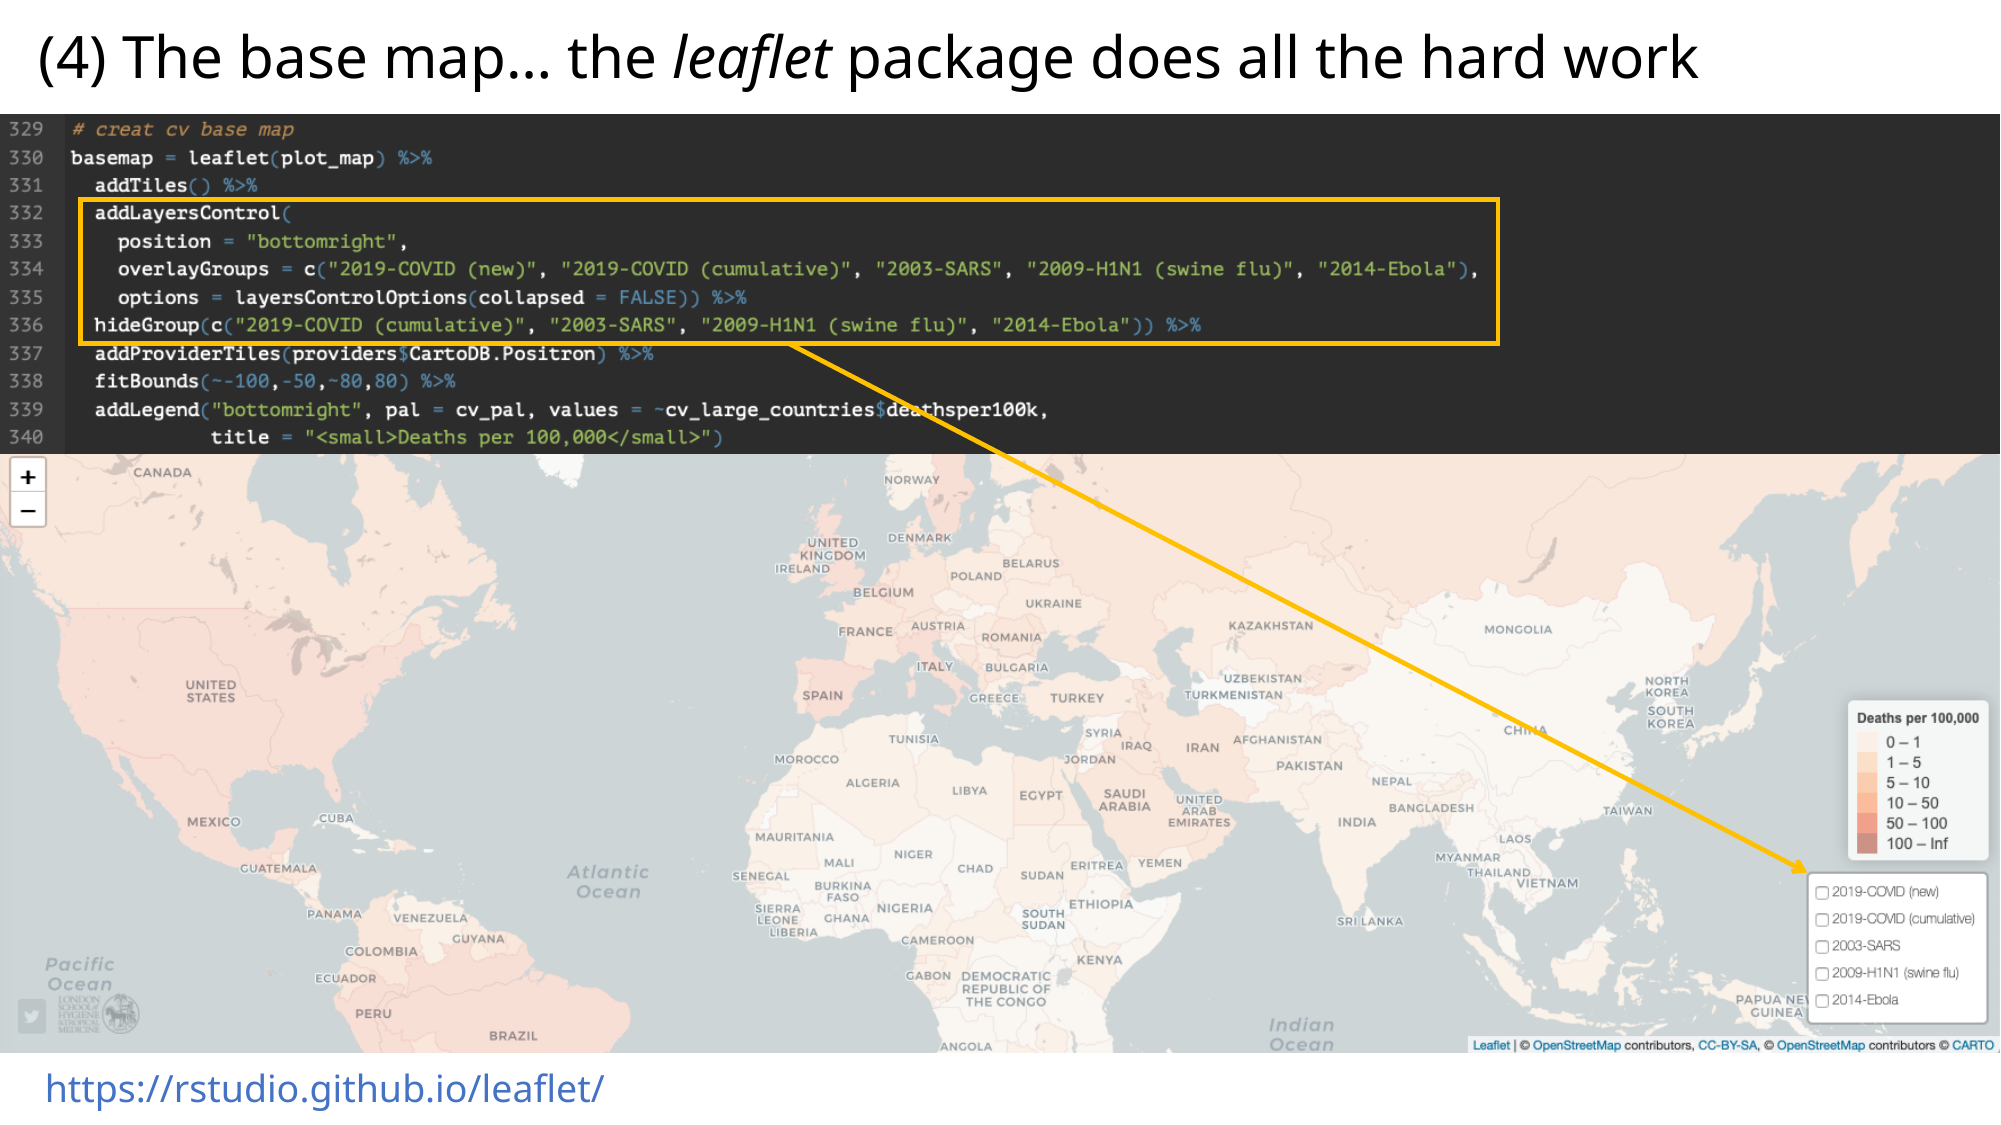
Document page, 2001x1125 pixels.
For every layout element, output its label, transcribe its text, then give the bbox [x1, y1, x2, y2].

picture [0, 114, 2000, 1053]
text_box (4) The base map… the leaflet package does all the hard work [24, 12, 1863, 98]
text_box https://rstudio.github.io/leaflet/ [29, 1057, 621, 1118]
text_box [789, 343, 1808, 873]
